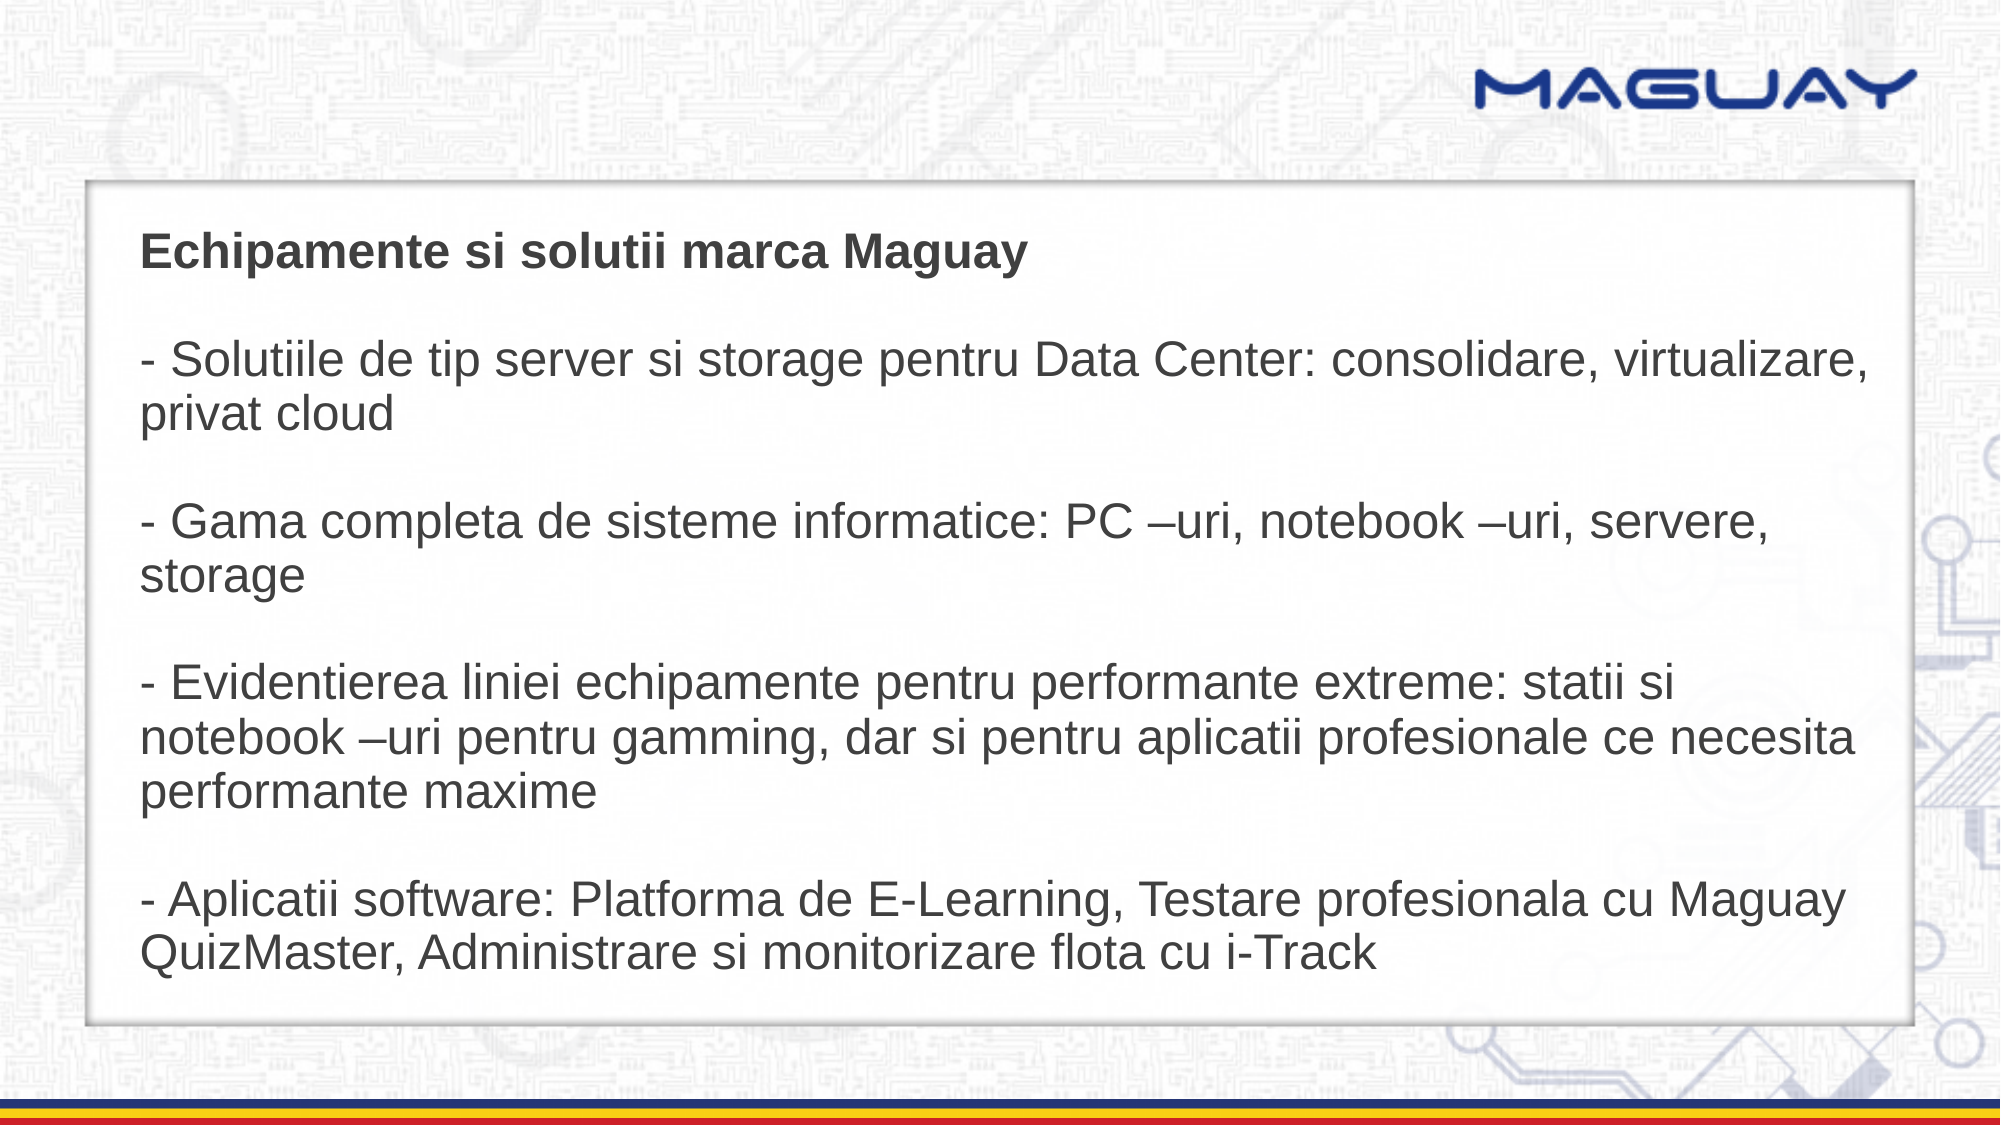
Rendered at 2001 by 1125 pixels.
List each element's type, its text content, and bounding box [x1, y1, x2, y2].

picture [0, 0, 2001, 1125]
title Echipamente si solutii marca Maguay - Solutiile de tip server si storage pentru Data Center: consolidare, virtualizare, privat cloud - Gama completa de sisteme informatice: PC –uri, notebook –uri, servere, storage - Evidentierea liniei echipamente pentru performante extreme: statii si notebook –uri pentru gamming, dar si pentru aplicatii profesionale ce necesita performante maxime - Aplicatii software: Platforma de E-Learning, Testare profesionala cu Maguay QuizMaster, Administrare si monitorizare flota cu i-Track [124, 217, 1893, 1008]
